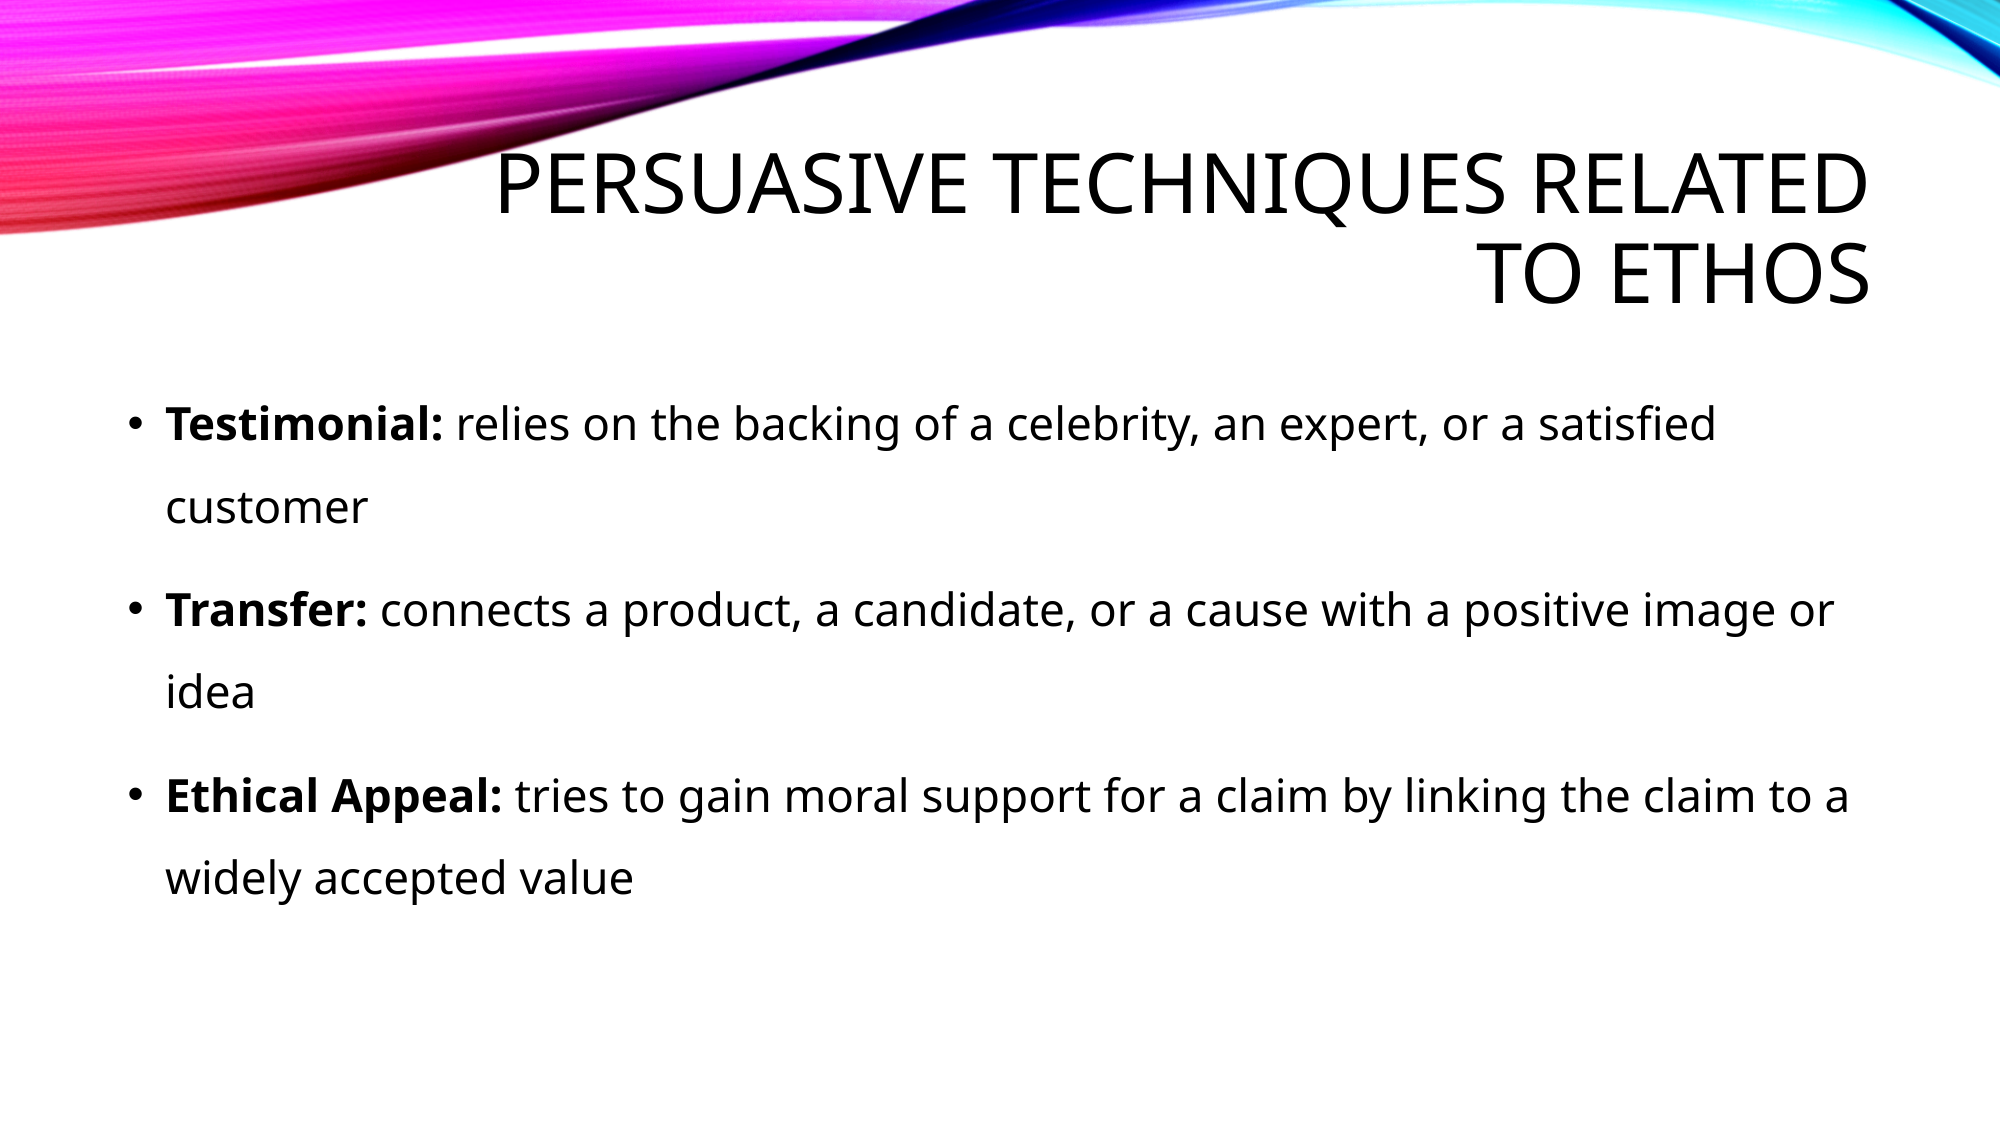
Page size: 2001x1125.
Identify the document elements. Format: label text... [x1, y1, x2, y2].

list Testimonial: relies on the backing of a celebrity, an expert, or a satisfied customer Transfer: connects a product, a candidate, or a cause with a positive image or idea Ethical Appeal: tries to gain moral support for a claim by linking the claim to a widely accepted value [112, 360, 1888, 1021]
picture [1910, 0, 2000, 45]
picture [0, 0, 2000, 237]
title Persuasive Techniques Related to Ethos [474, 125, 1888, 338]
picture [1890, 0, 2000, 75]
